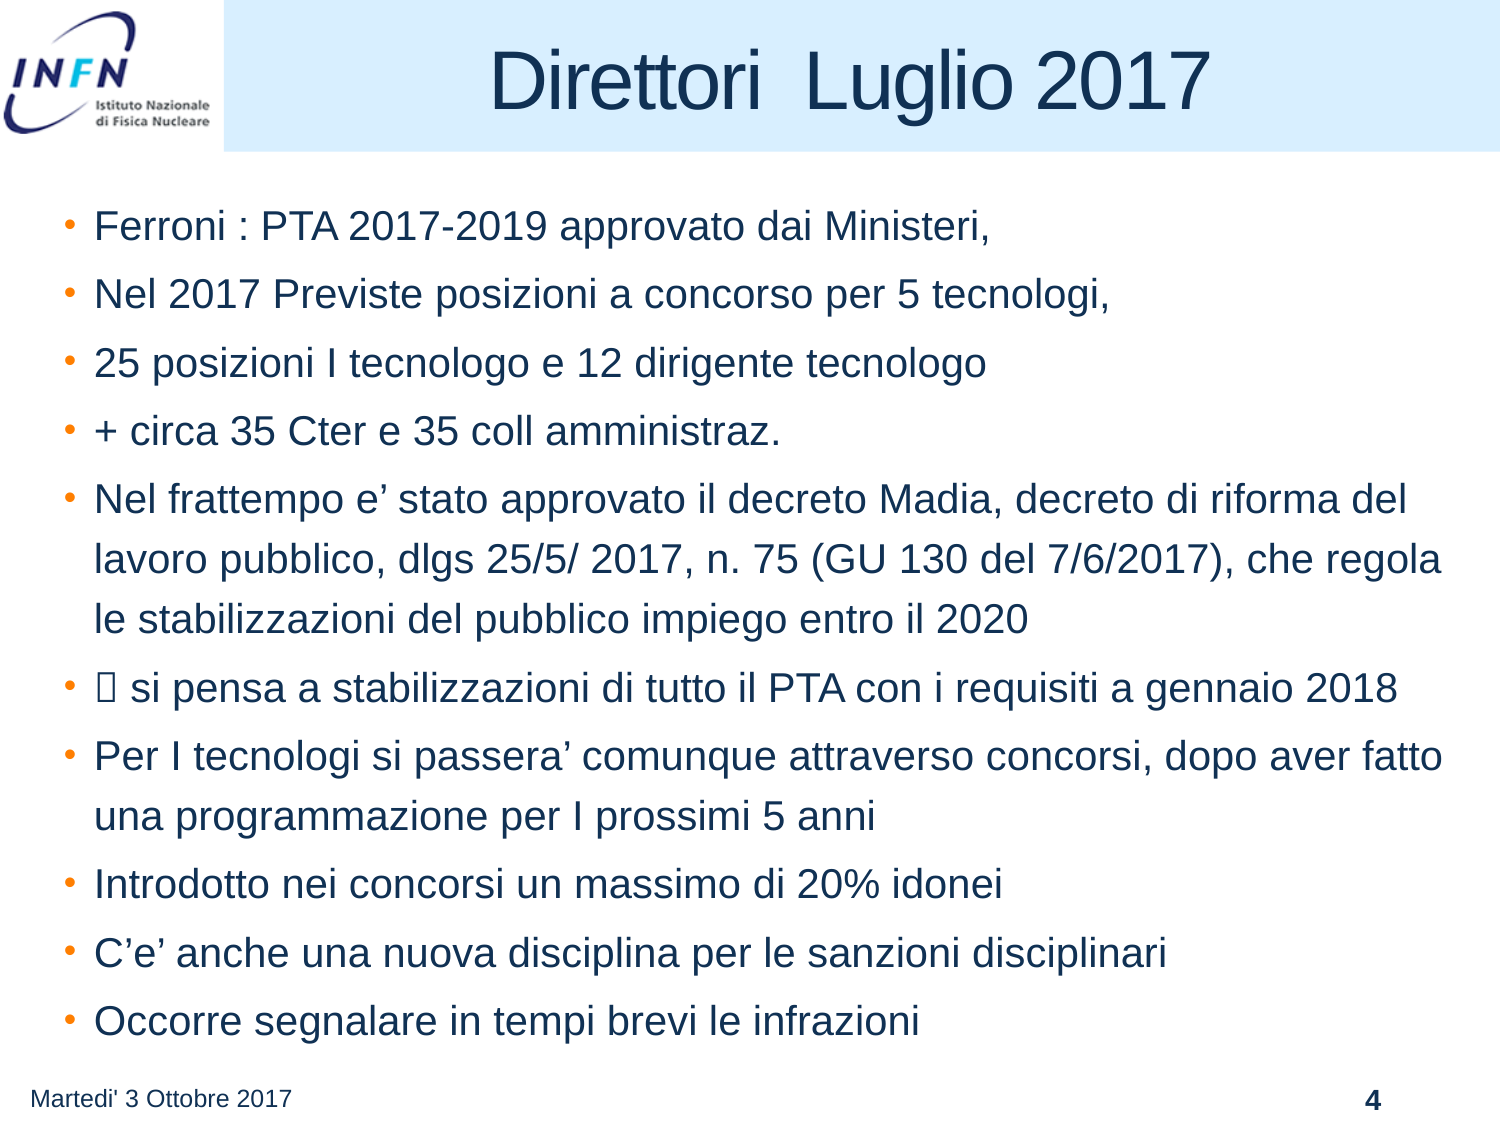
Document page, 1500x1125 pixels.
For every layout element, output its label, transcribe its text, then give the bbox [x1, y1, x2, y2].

slide_number Martedi' 3 Ottobre 2017 [15, 1071, 396, 1125]
picture [0, 0, 215, 149]
slide_number 4 [1350, 1072, 1500, 1125]
title Direttori Luglio 2017 [223, 0, 1500, 152]
list Ferroni : PTA 2017-2019 approvato dai Ministeri, Nel 2017 Previste posizioni a concorso per 5 tecnologi, 25 posizioni I tecnologo e 12 dirigente tecnologo + circa 35 Cter e 35 coll amministraz. Nel frattempo e’ stato approvato il decreto Madia, decreto di riforma del lavoro pubblico, dlgs 25/5/ 2017, n. 75 (GU 130 del 7/6/2017), che regola le stabilizzazioni del pubblico impiego entro il 2020  si pensa a stabilizzazioni di tutto il PTA con i requisiti a gennaio 2018 Per I tecnologi si passera’ comunque attraverso concorsi, dopo aver fatto una programmazione per I prossimi 5 anni Introdotto nei concorsi un massimo di 20% idonei C’e’ anche una nuova disciplina per le sanzioni disciplinari Occorre segnalare in tempi brevi le infrazioni [48, 181, 1474, 1078]
